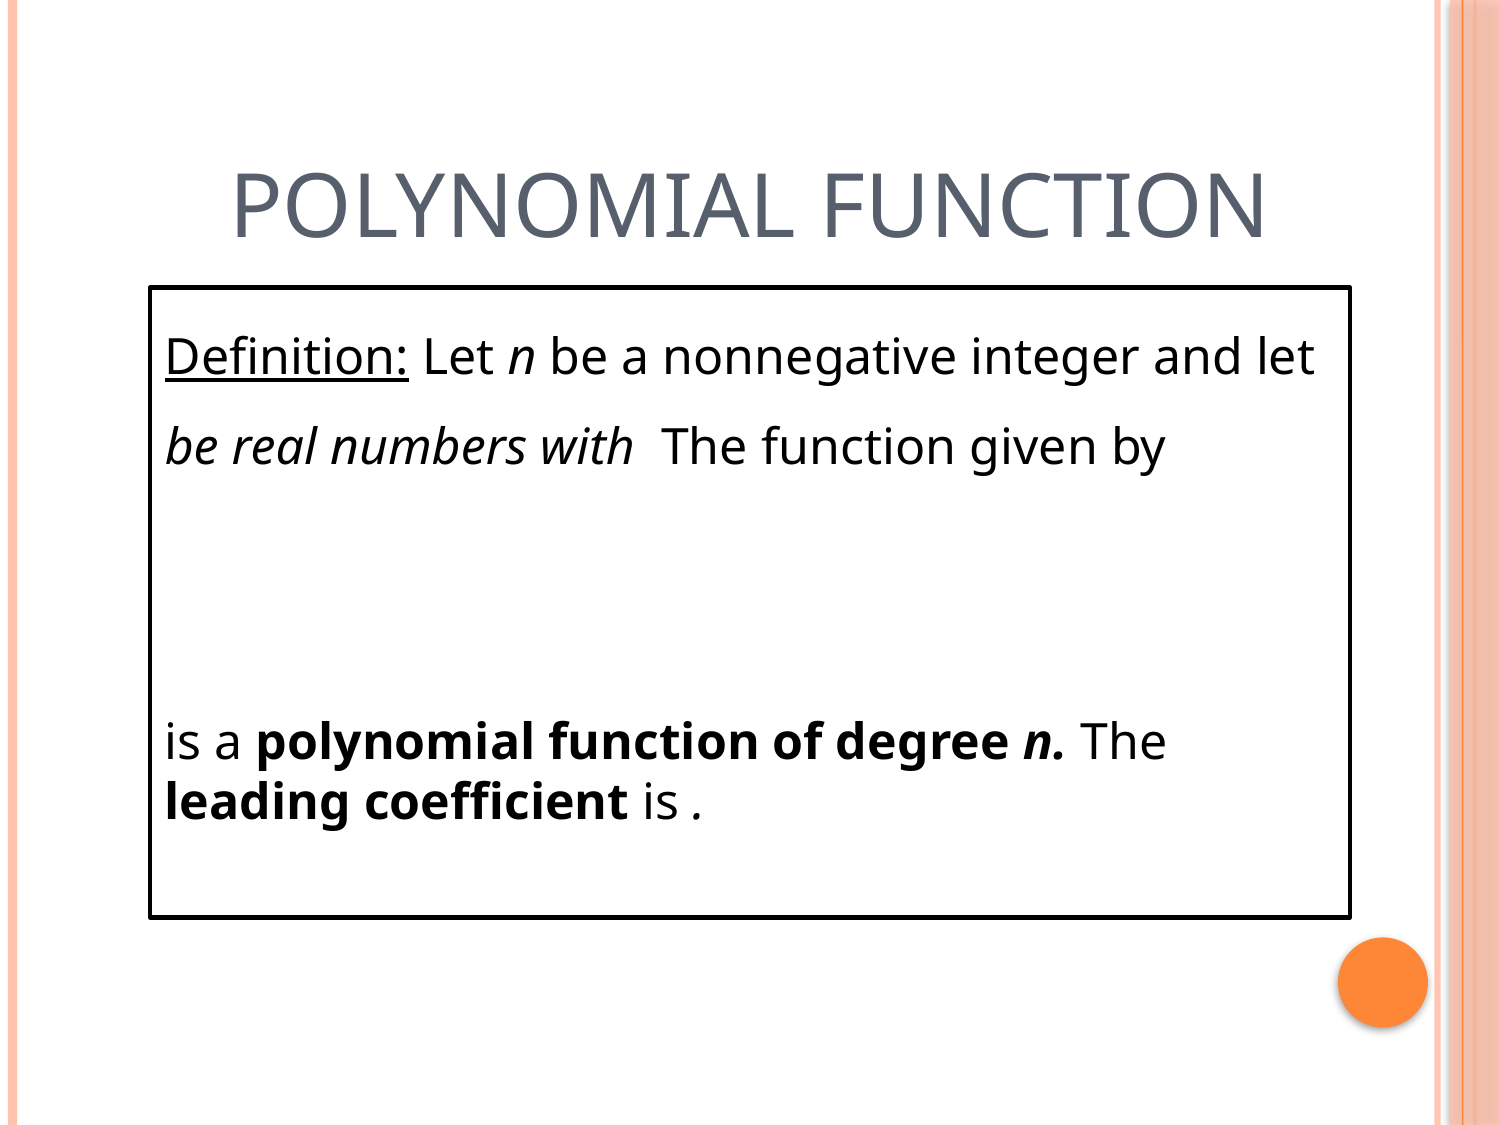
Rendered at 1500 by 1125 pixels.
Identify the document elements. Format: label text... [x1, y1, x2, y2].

title Polynomial Function [137, 75, 1363, 263]
